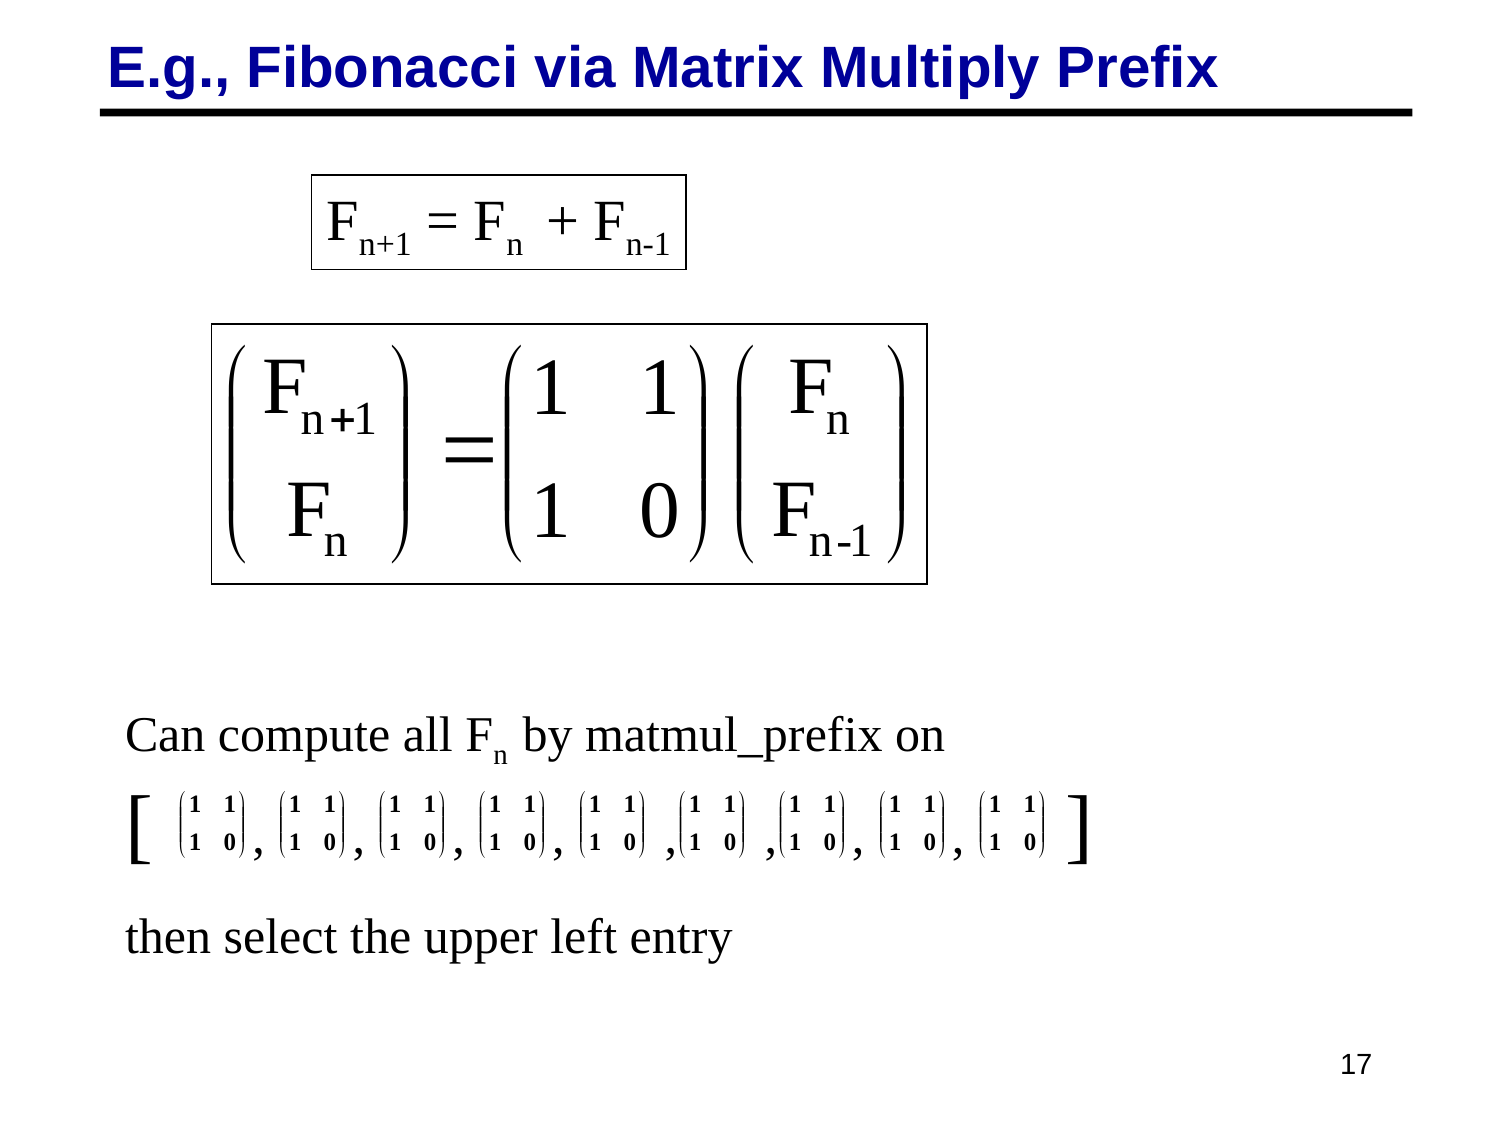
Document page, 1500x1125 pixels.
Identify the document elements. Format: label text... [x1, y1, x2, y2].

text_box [574, 787, 653, 863]
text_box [874, 787, 953, 863]
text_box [274, 787, 353, 863]
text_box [974, 787, 1053, 863]
text_box Fn+1 = Fn + Fn-1 [311, 174, 687, 270]
text_box Can compute all Fn by matmul_prefix on [ , , , , , , , , ] then select the upper left entry [110, 694, 1108, 978]
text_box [674, 787, 753, 863]
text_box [774, 787, 853, 863]
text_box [374, 787, 453, 863]
title E.g., Fibonacci via Matrix Multiply Prefix [97, 34, 1500, 104]
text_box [212, 324, 927, 584]
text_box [474, 787, 553, 863]
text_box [174, 787, 253, 863]
slide_number 17 [1074, 1024, 1388, 1101]
